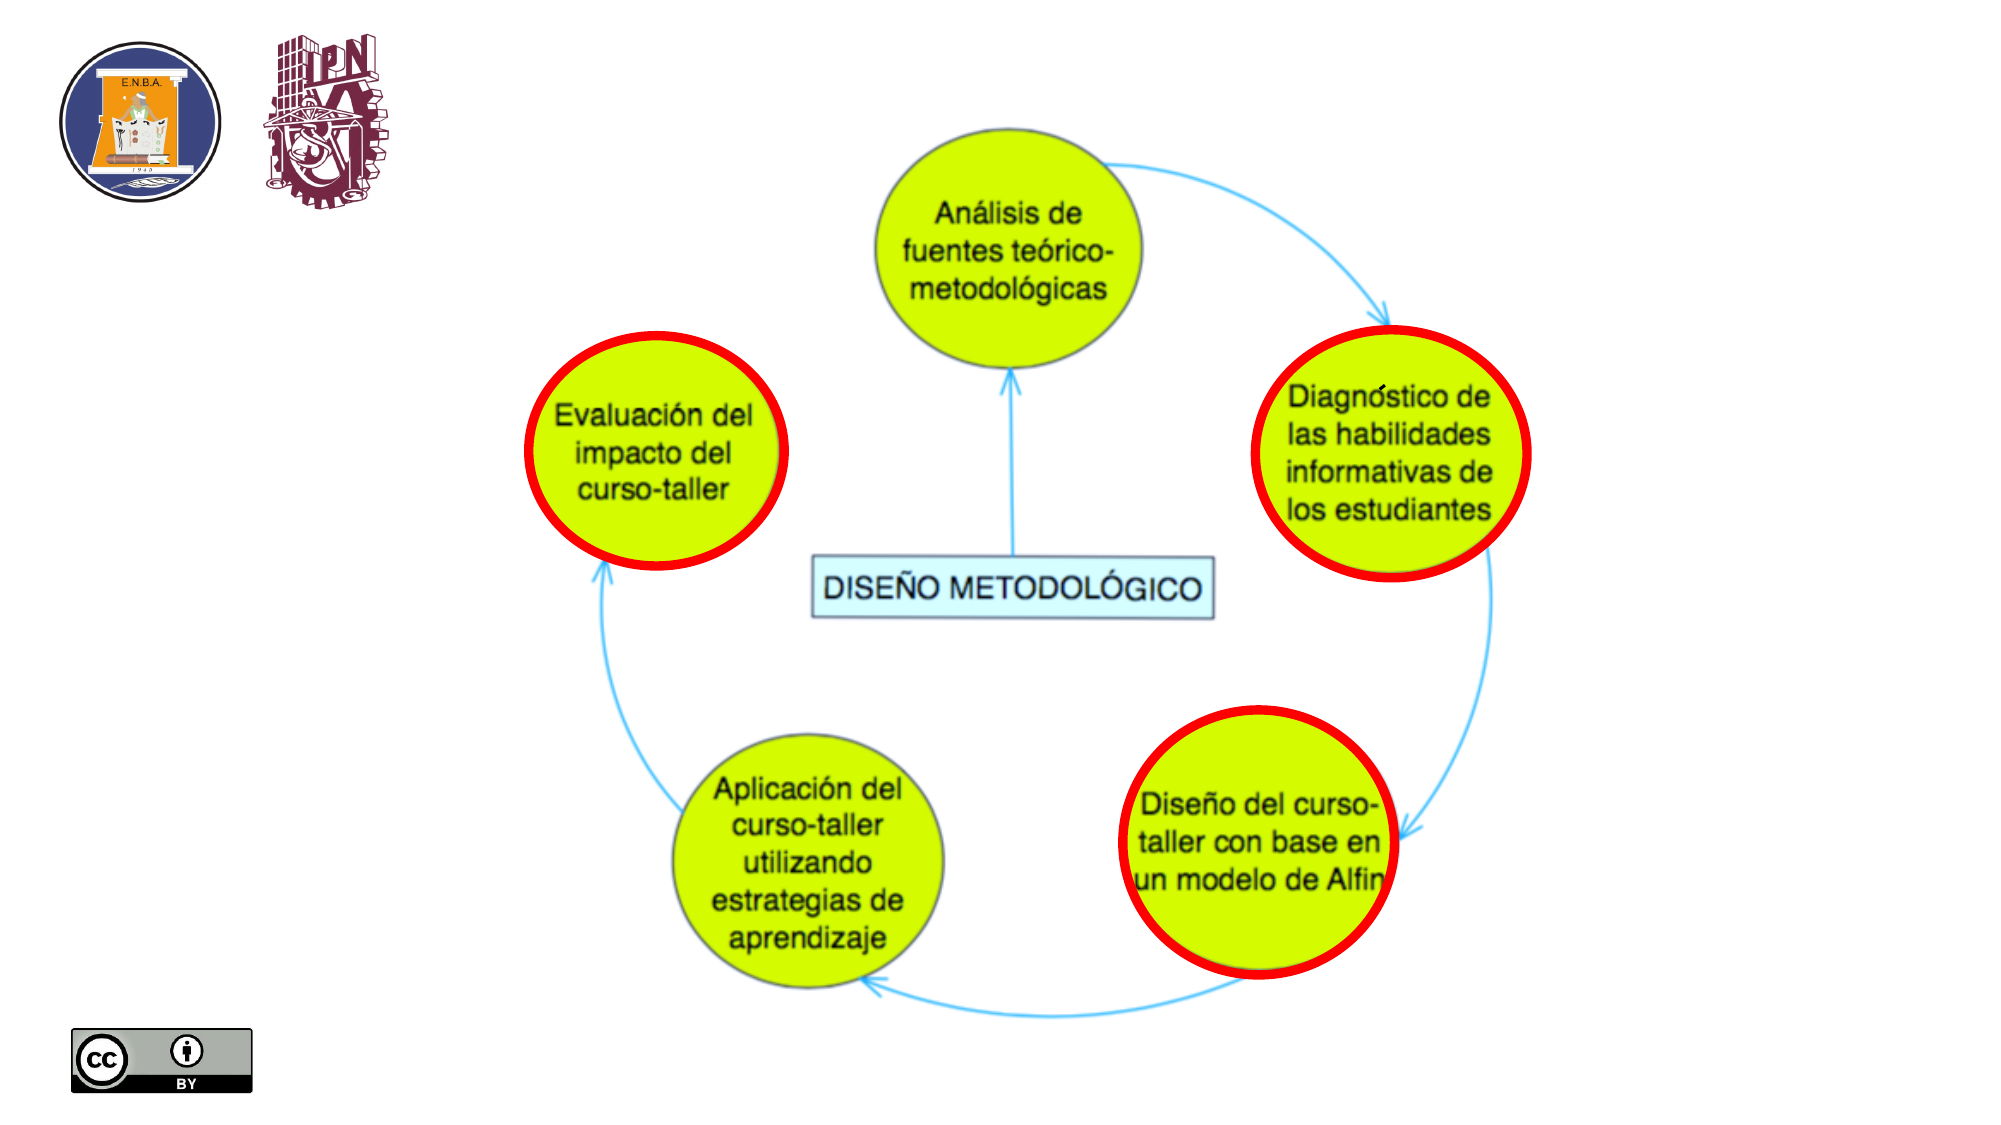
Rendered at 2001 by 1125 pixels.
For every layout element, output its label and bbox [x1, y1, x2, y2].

picture [528, 121, 1528, 1035]
picture [55, 32, 408, 211]
picture [71, 1028, 253, 1094]
